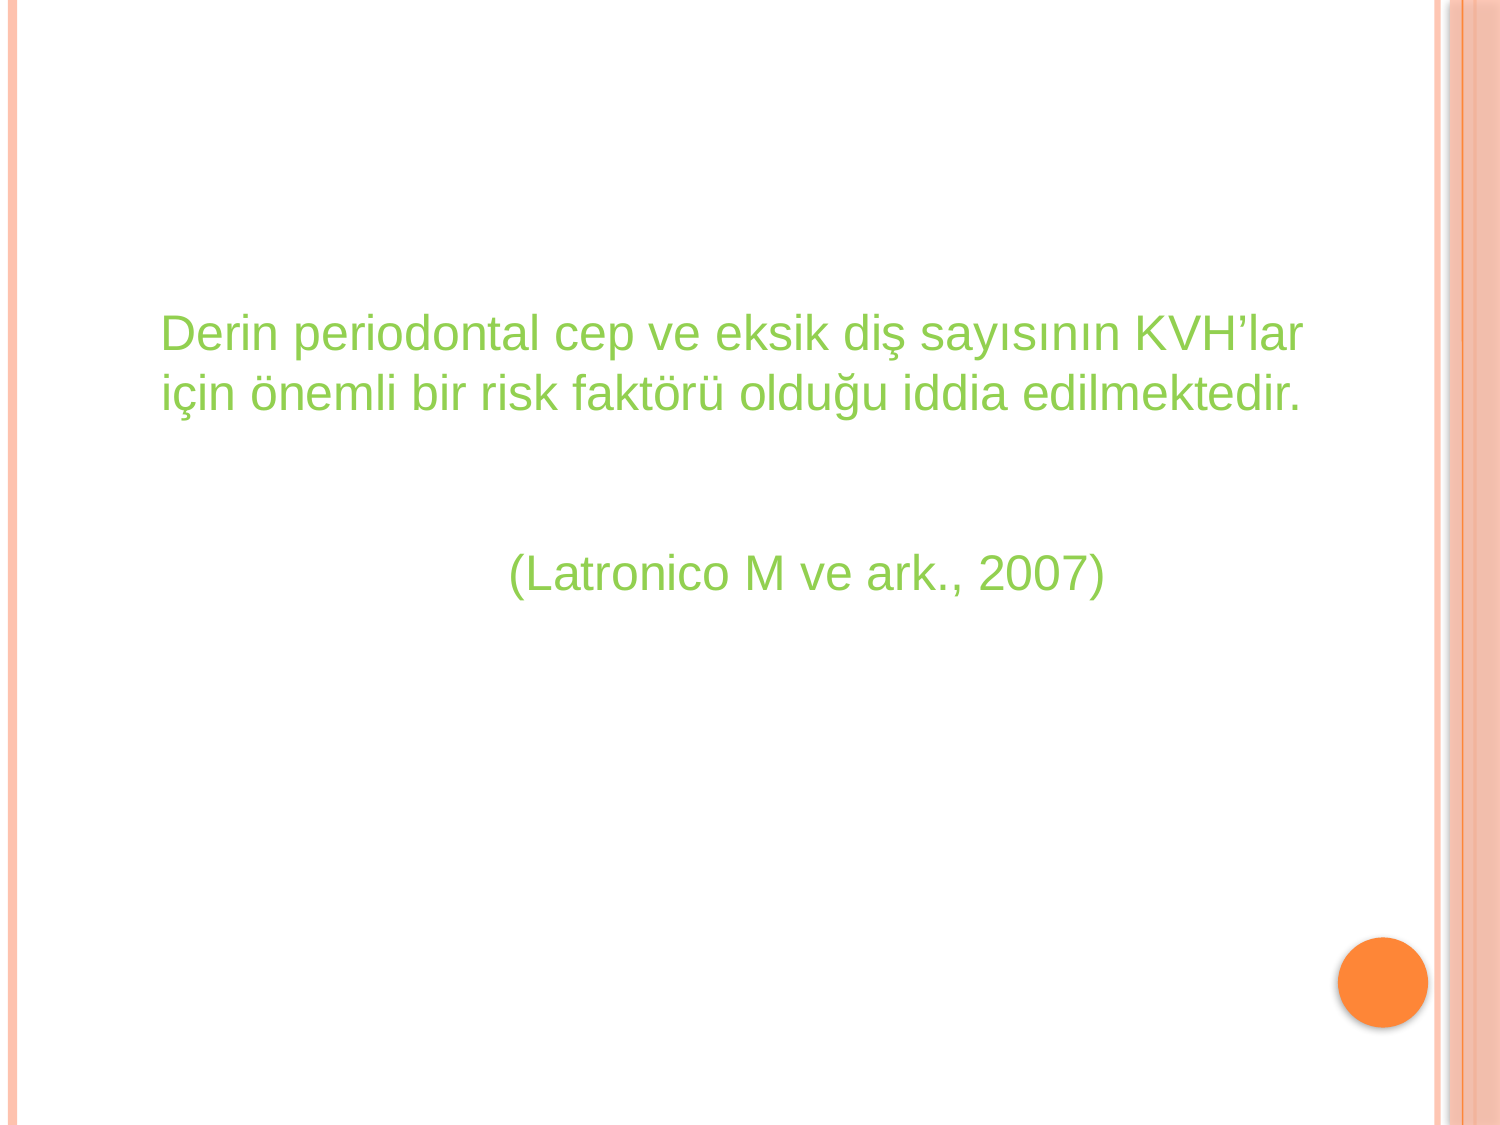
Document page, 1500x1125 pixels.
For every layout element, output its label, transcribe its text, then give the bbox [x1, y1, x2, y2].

text_box Derin periodontal cep ve eksik diş sayısının KVH’lar için önemli bir risk faktörü olduğu iddia edilmektedir. (Latronico M ve ark., 2007) [128, 292, 1336, 608]
